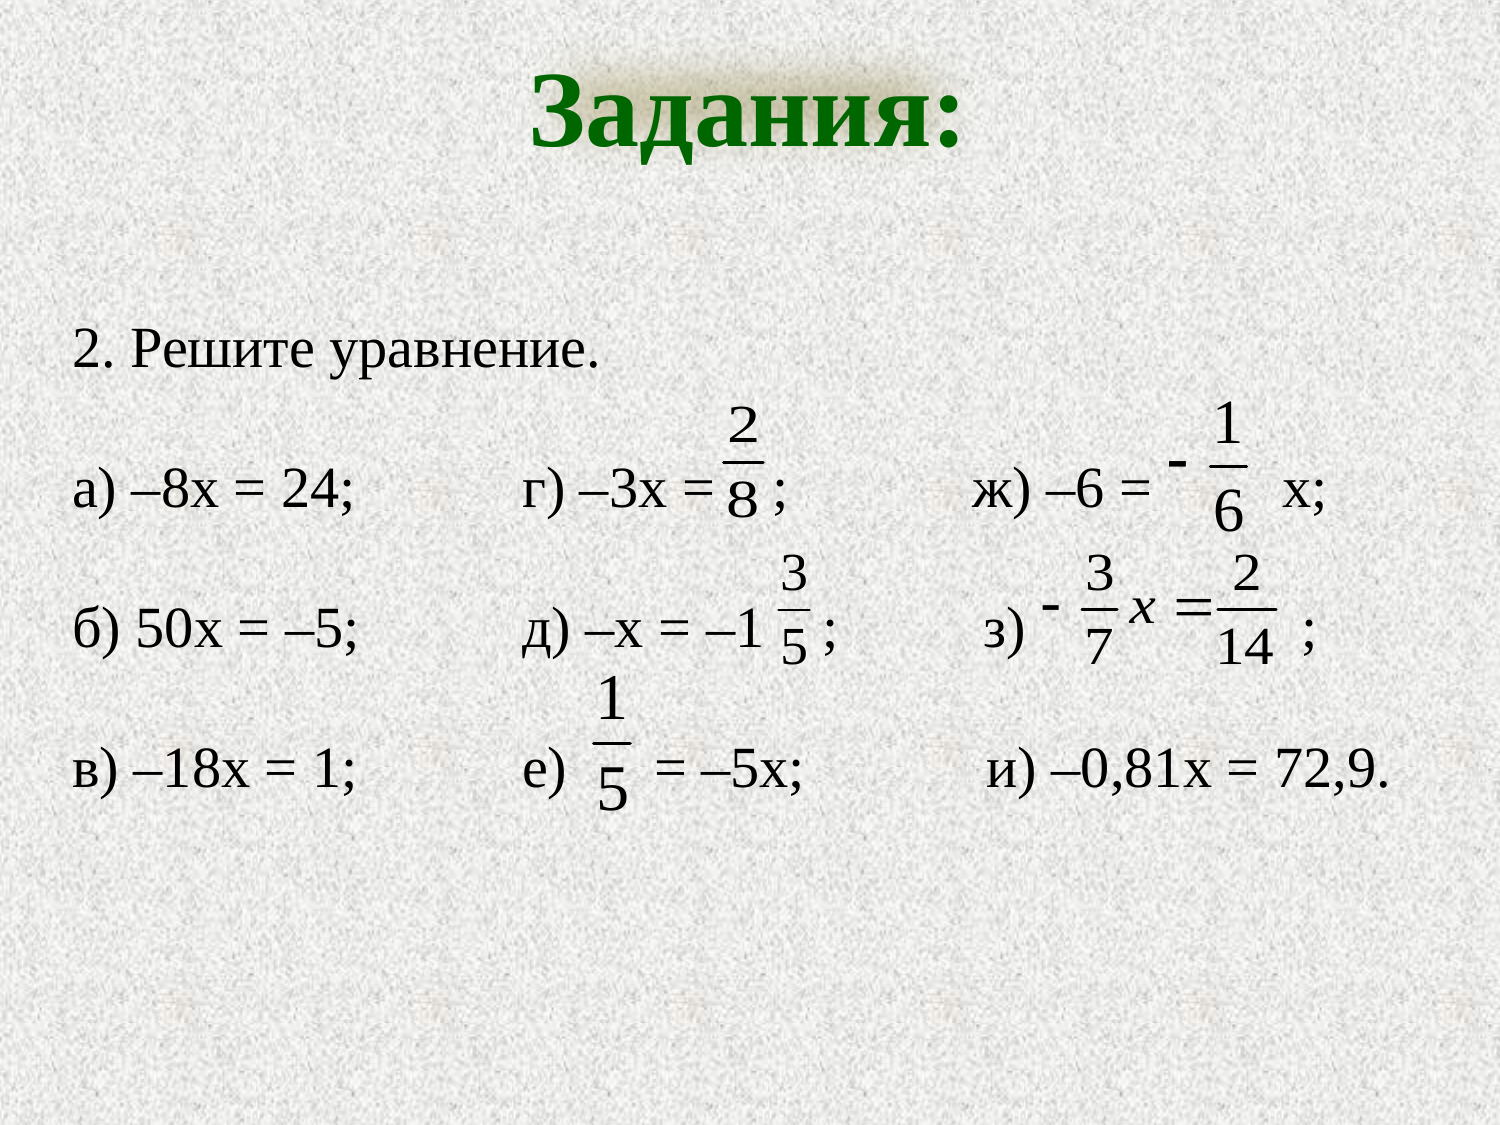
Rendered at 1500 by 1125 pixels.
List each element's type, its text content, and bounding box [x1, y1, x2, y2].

picture [0, 0, 1500, 1125]
text_box 2. Решите уравнение. а) –8х = 24; г) –3x = ; ж) –6 = x; б) 50х = –5; д) –x = –1 ; з) ; в) –18х = 1; е) = –5x; и) –0,81х = 72,9. [57, 231, 1436, 807]
